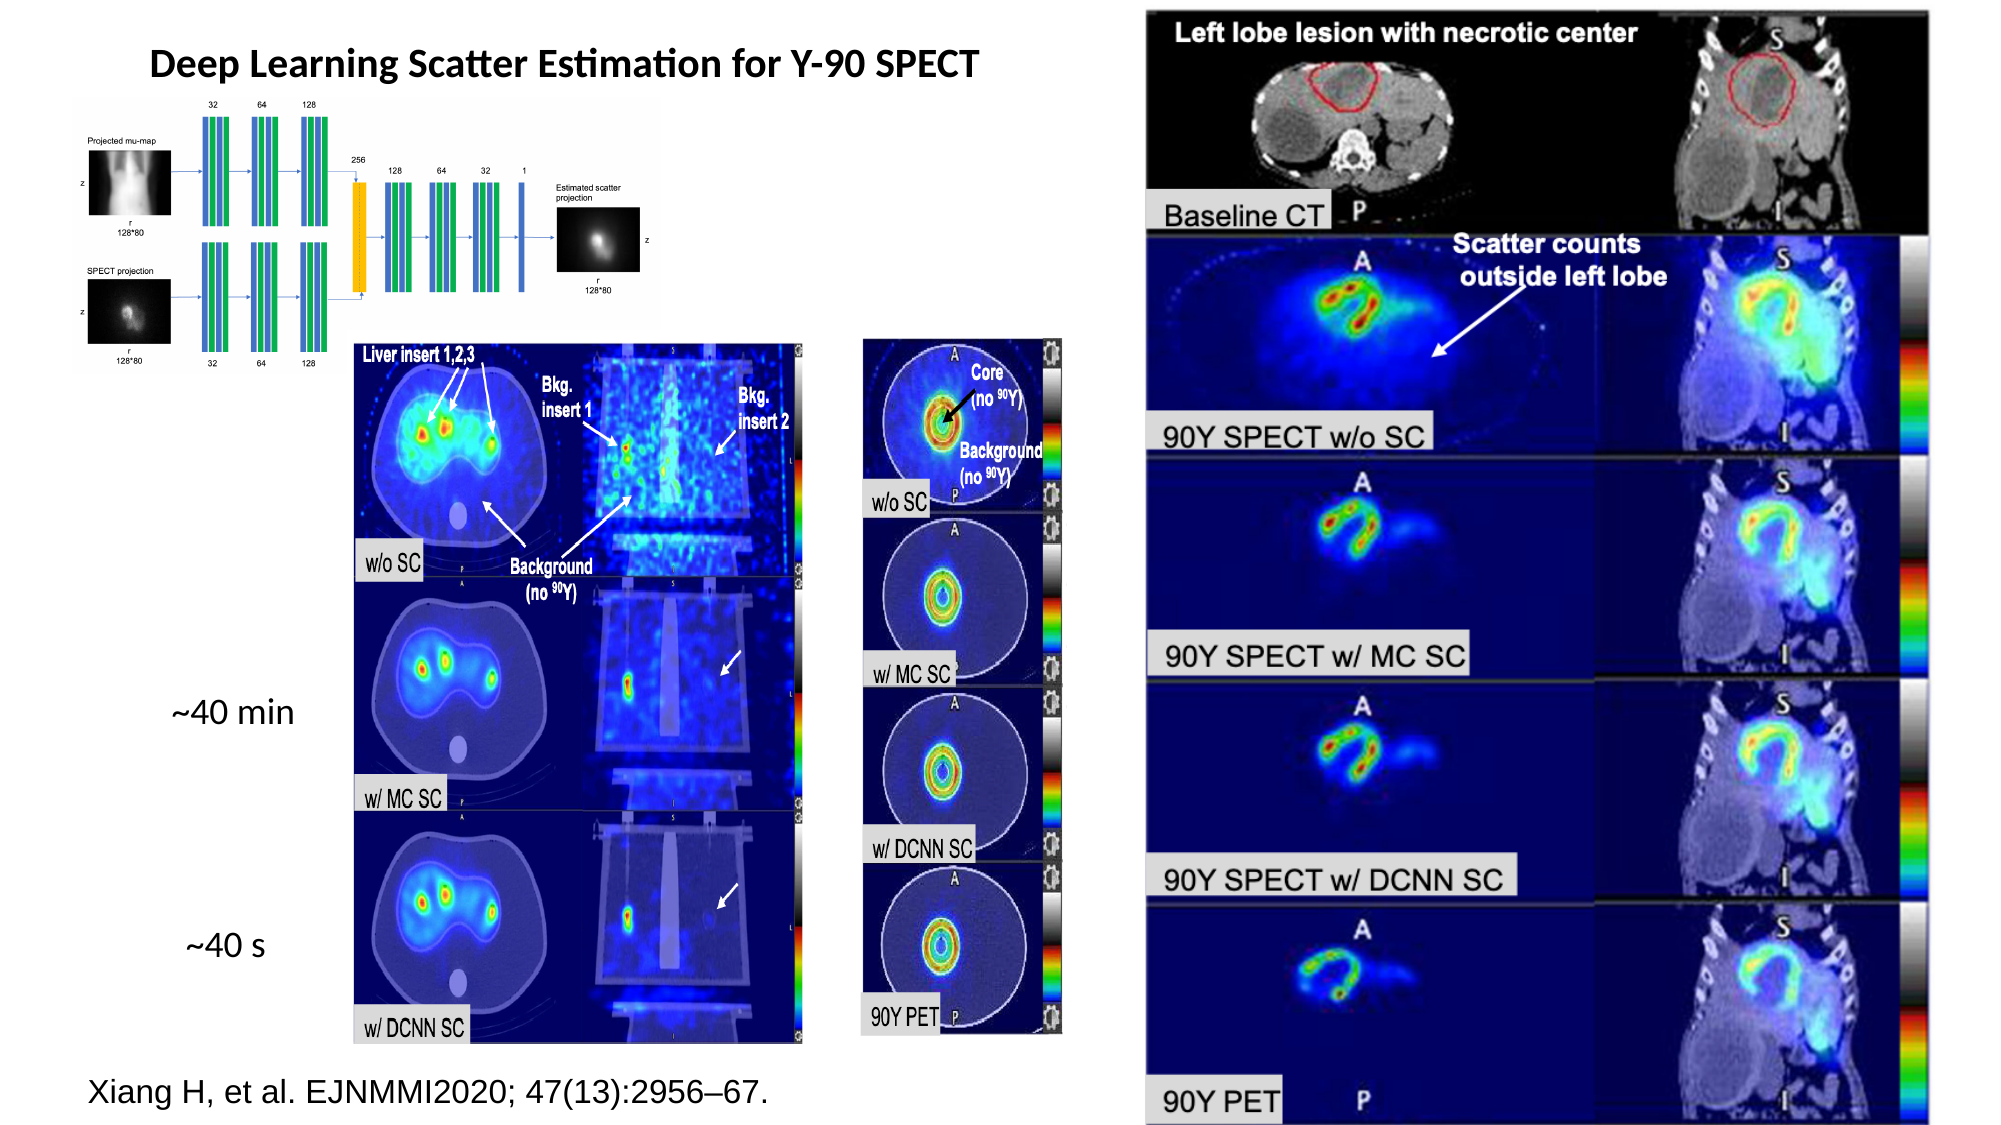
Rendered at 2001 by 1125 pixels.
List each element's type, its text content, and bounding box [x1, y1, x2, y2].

text_box Xiang H, et al. EJNMMI2020; 47(13):2956–67. [72, 1063, 1112, 1118]
picture [1130, 0, 1935, 1125]
text_box Deep Learning Scatter Estimation for Y-90 SPECT [134, 28, 1049, 94]
picture [72, 97, 1067, 1044]
text_box ~40 min [156, 679, 320, 740]
text_box ~40 s [171, 913, 334, 973]
